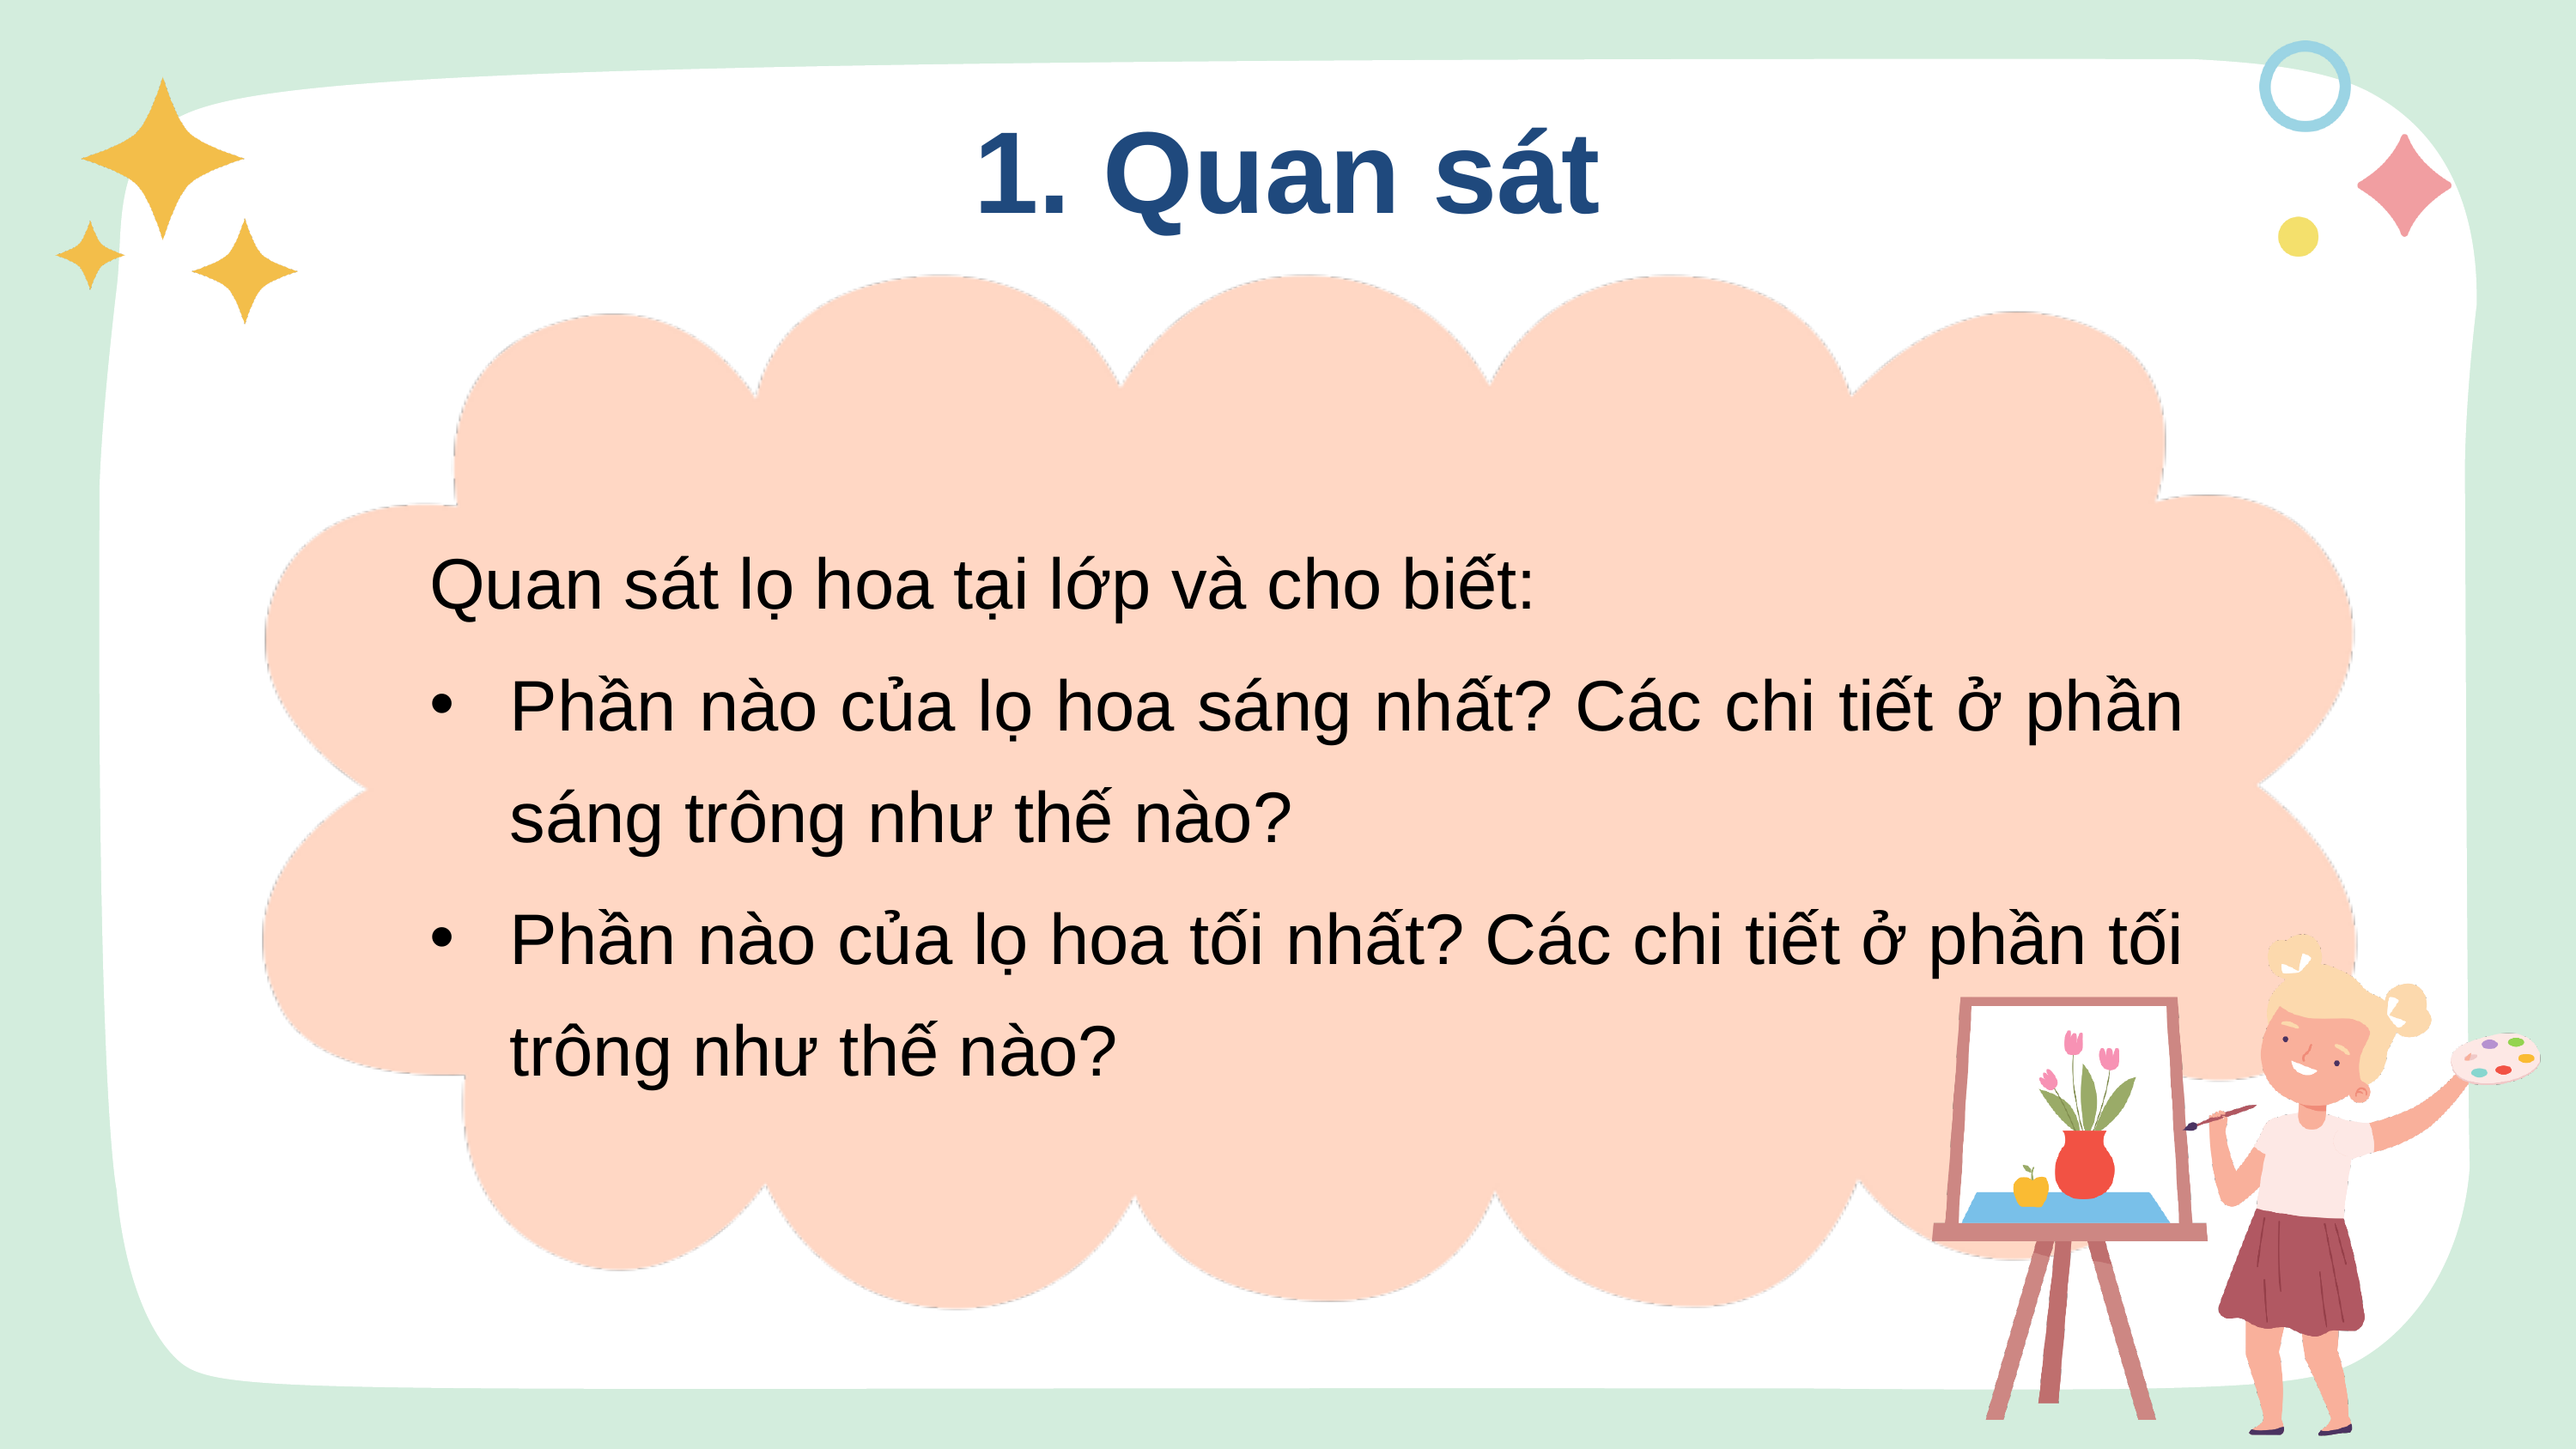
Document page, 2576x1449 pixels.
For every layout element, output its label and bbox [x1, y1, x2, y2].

text_box [99, 332, 1927, 1390]
text_box [99, 58, 2257, 262]
text_box [2407, 58, 2477, 926]
picture [55, 76, 2549, 1436]
picture [2259, 40, 2451, 257]
